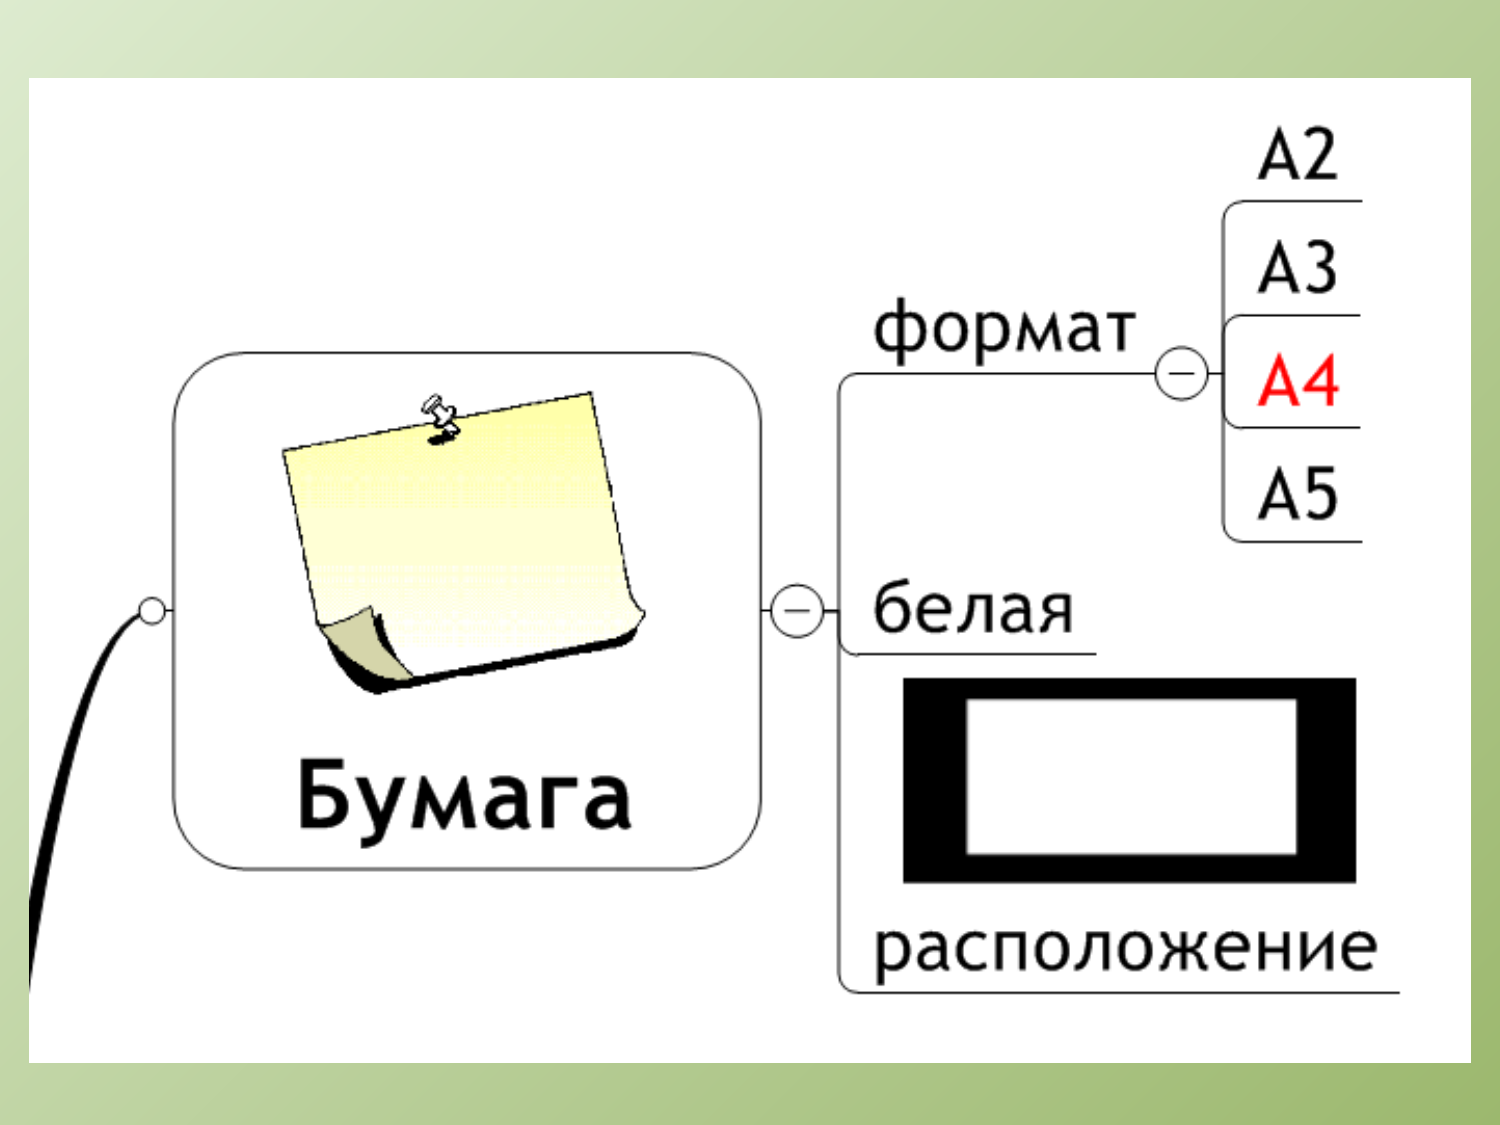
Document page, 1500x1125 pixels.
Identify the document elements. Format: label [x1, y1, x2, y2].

picture [29, 77, 1472, 1063]
